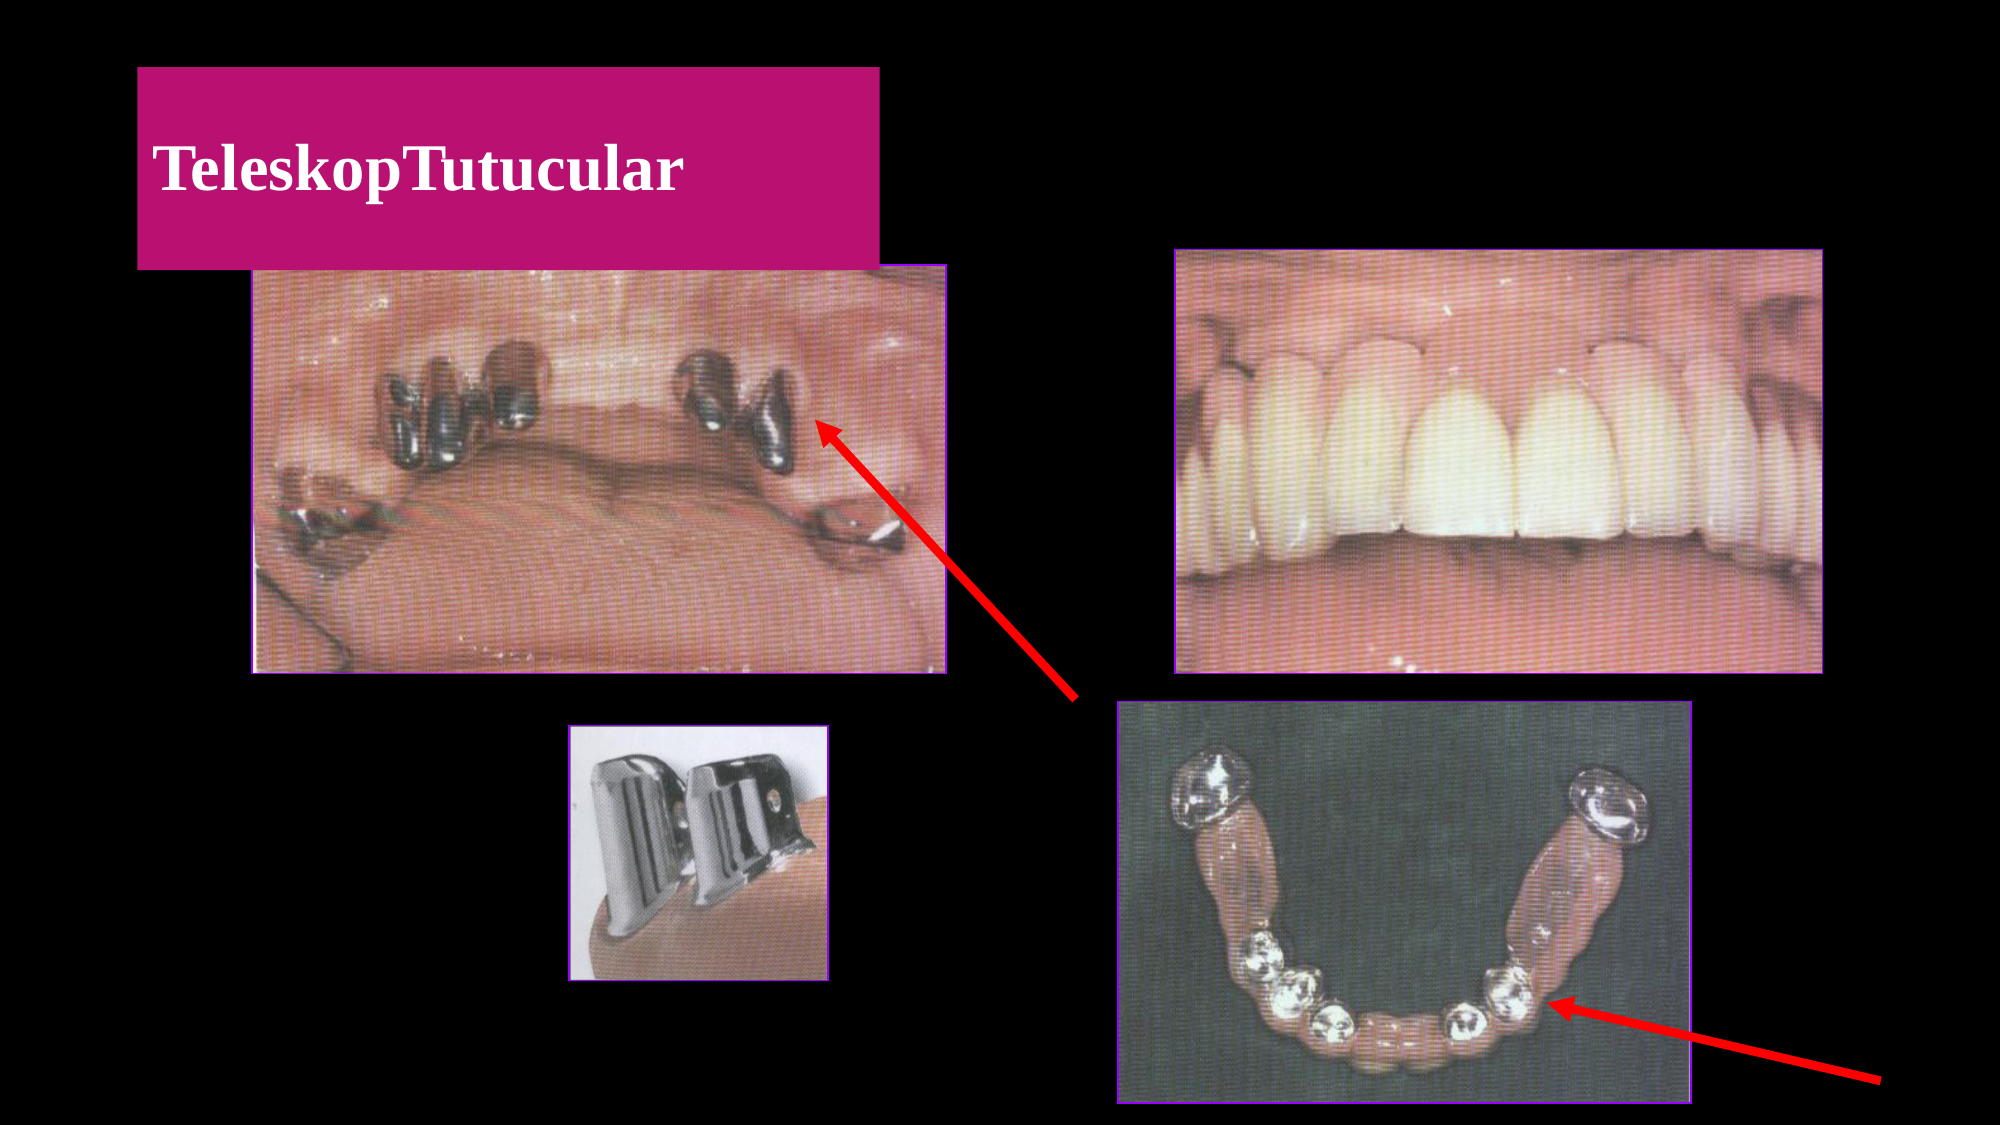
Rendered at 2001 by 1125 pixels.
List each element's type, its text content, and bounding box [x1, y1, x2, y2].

picture [252, 265, 946, 673]
picture [569, 725, 828, 980]
picture [1175, 250, 1822, 673]
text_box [1546, 1002, 1881, 1081]
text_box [814, 419, 1076, 700]
title TeleskopTutucular [137, 67, 880, 271]
picture [1118, 702, 1691, 1102]
